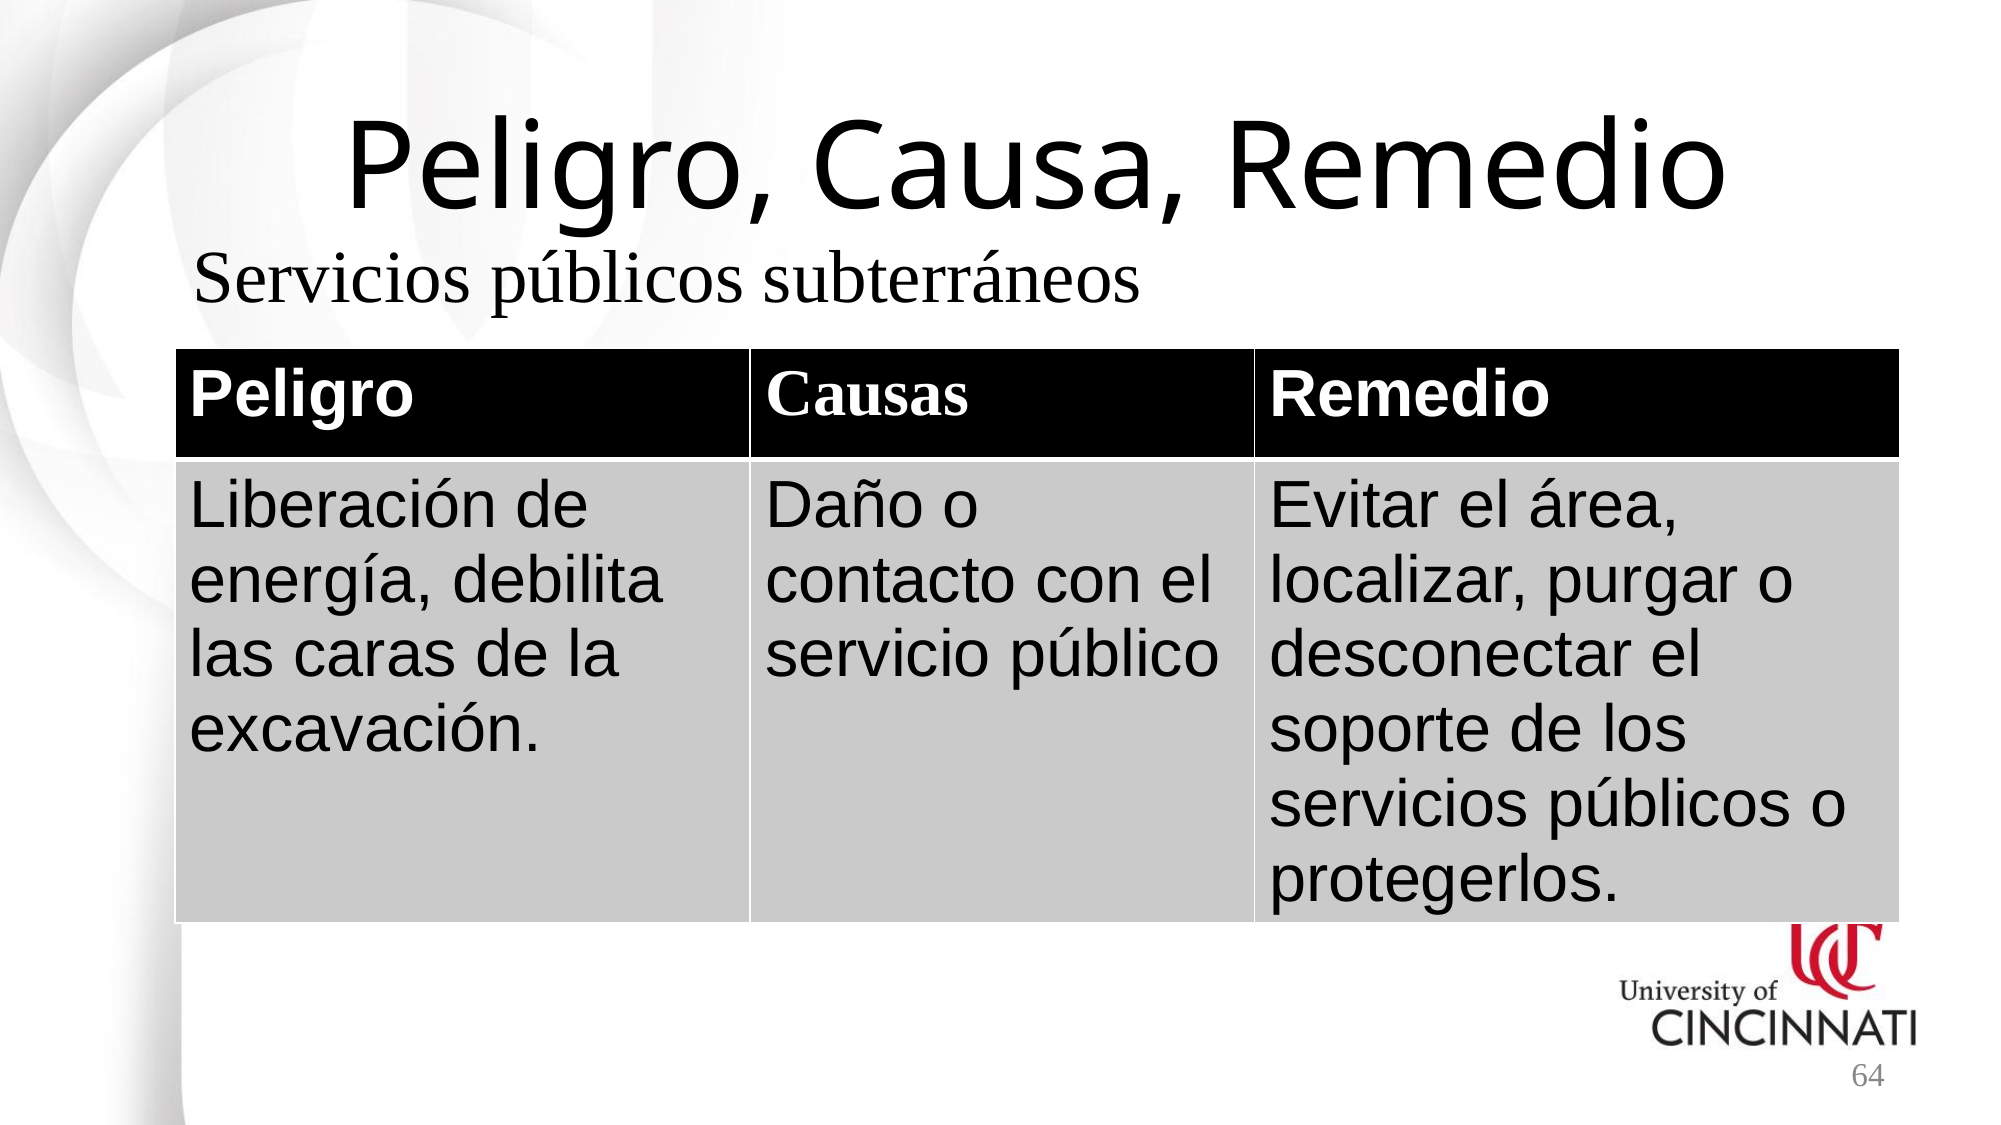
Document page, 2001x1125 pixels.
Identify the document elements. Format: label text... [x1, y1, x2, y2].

title Peligro, Causa, Remedio [174, 52, 1900, 270]
table_header Remedio [1255, 349, 1899, 457]
table_cell Daño o contacto con el servicio público [751, 462, 1254, 922]
slide_number 64 [1433, 1042, 1900, 1103]
table_header Peligro [176, 359, 749, 457]
list Servicios públicos subterráneos [159, 228, 1241, 359]
table_cell Liberación de energía, debilita las caras de la excavación. [176, 462, 749, 922]
picture [0, 0, 2001, 1125]
table_cell Evitar el área, localizar, purgar o desconectar el soporte de los servicios públicos o protegerlos. [1255, 462, 1899, 922]
table_header Causas [751, 349, 1254, 457]
